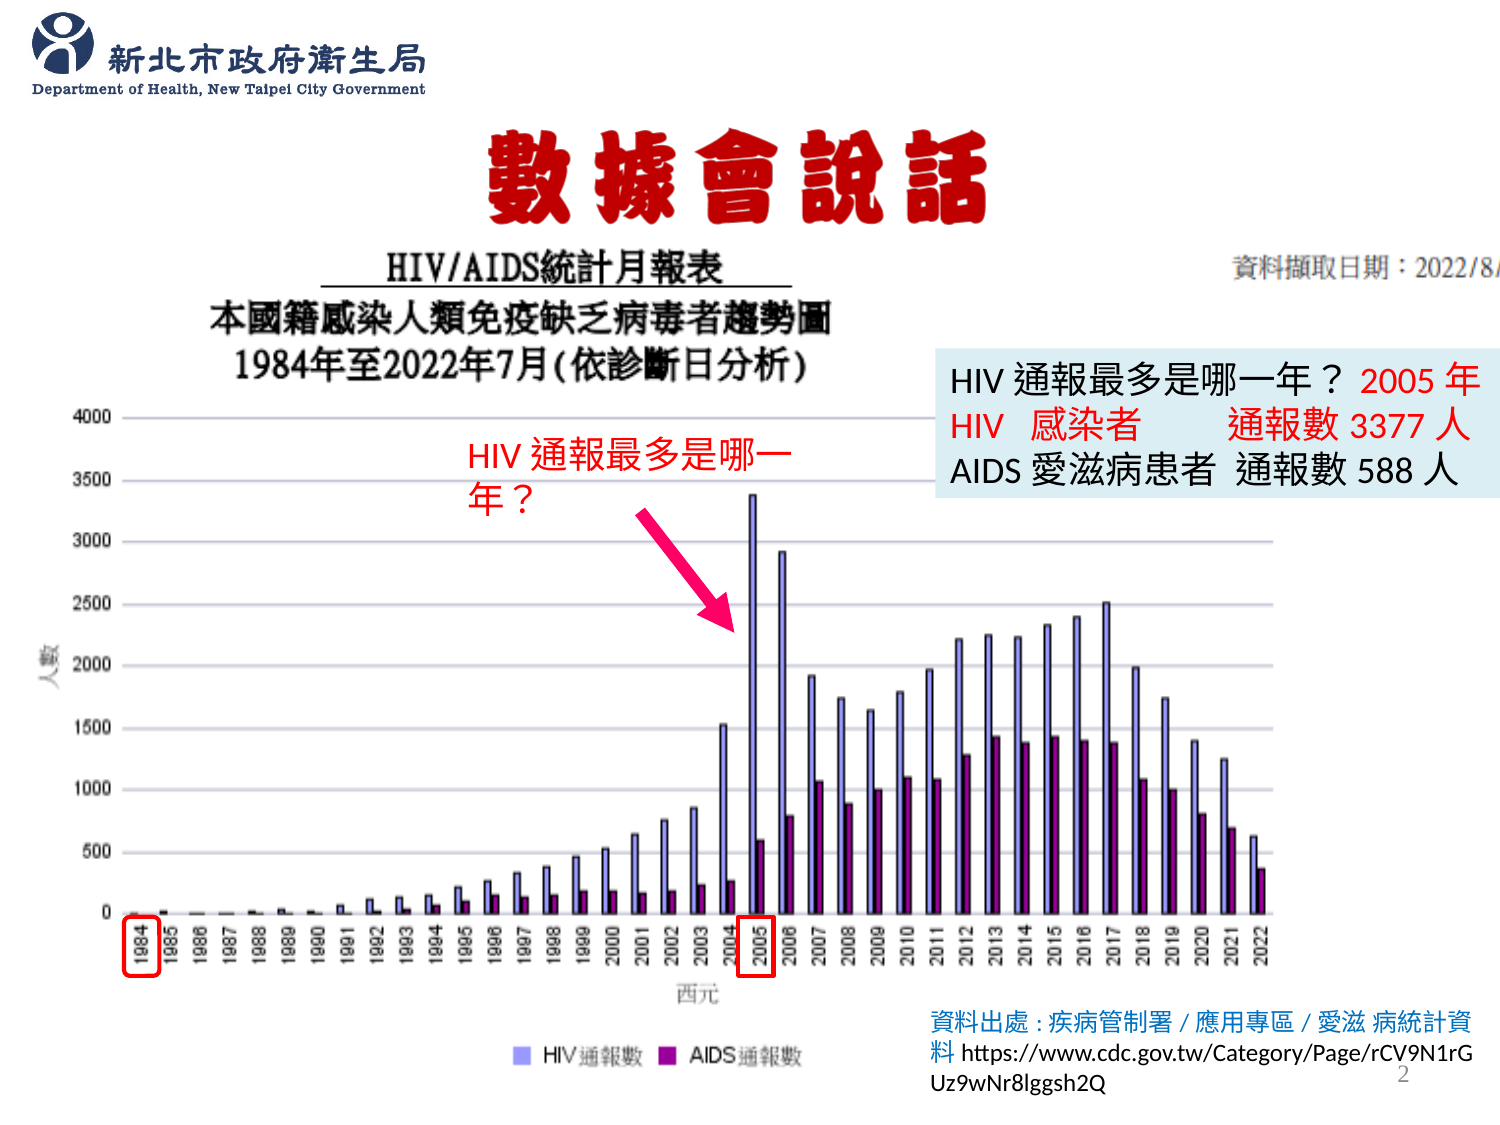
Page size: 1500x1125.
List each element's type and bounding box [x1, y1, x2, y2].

picture [0, 7, 1500, 1120]
text_box [639, 511, 735, 634]
